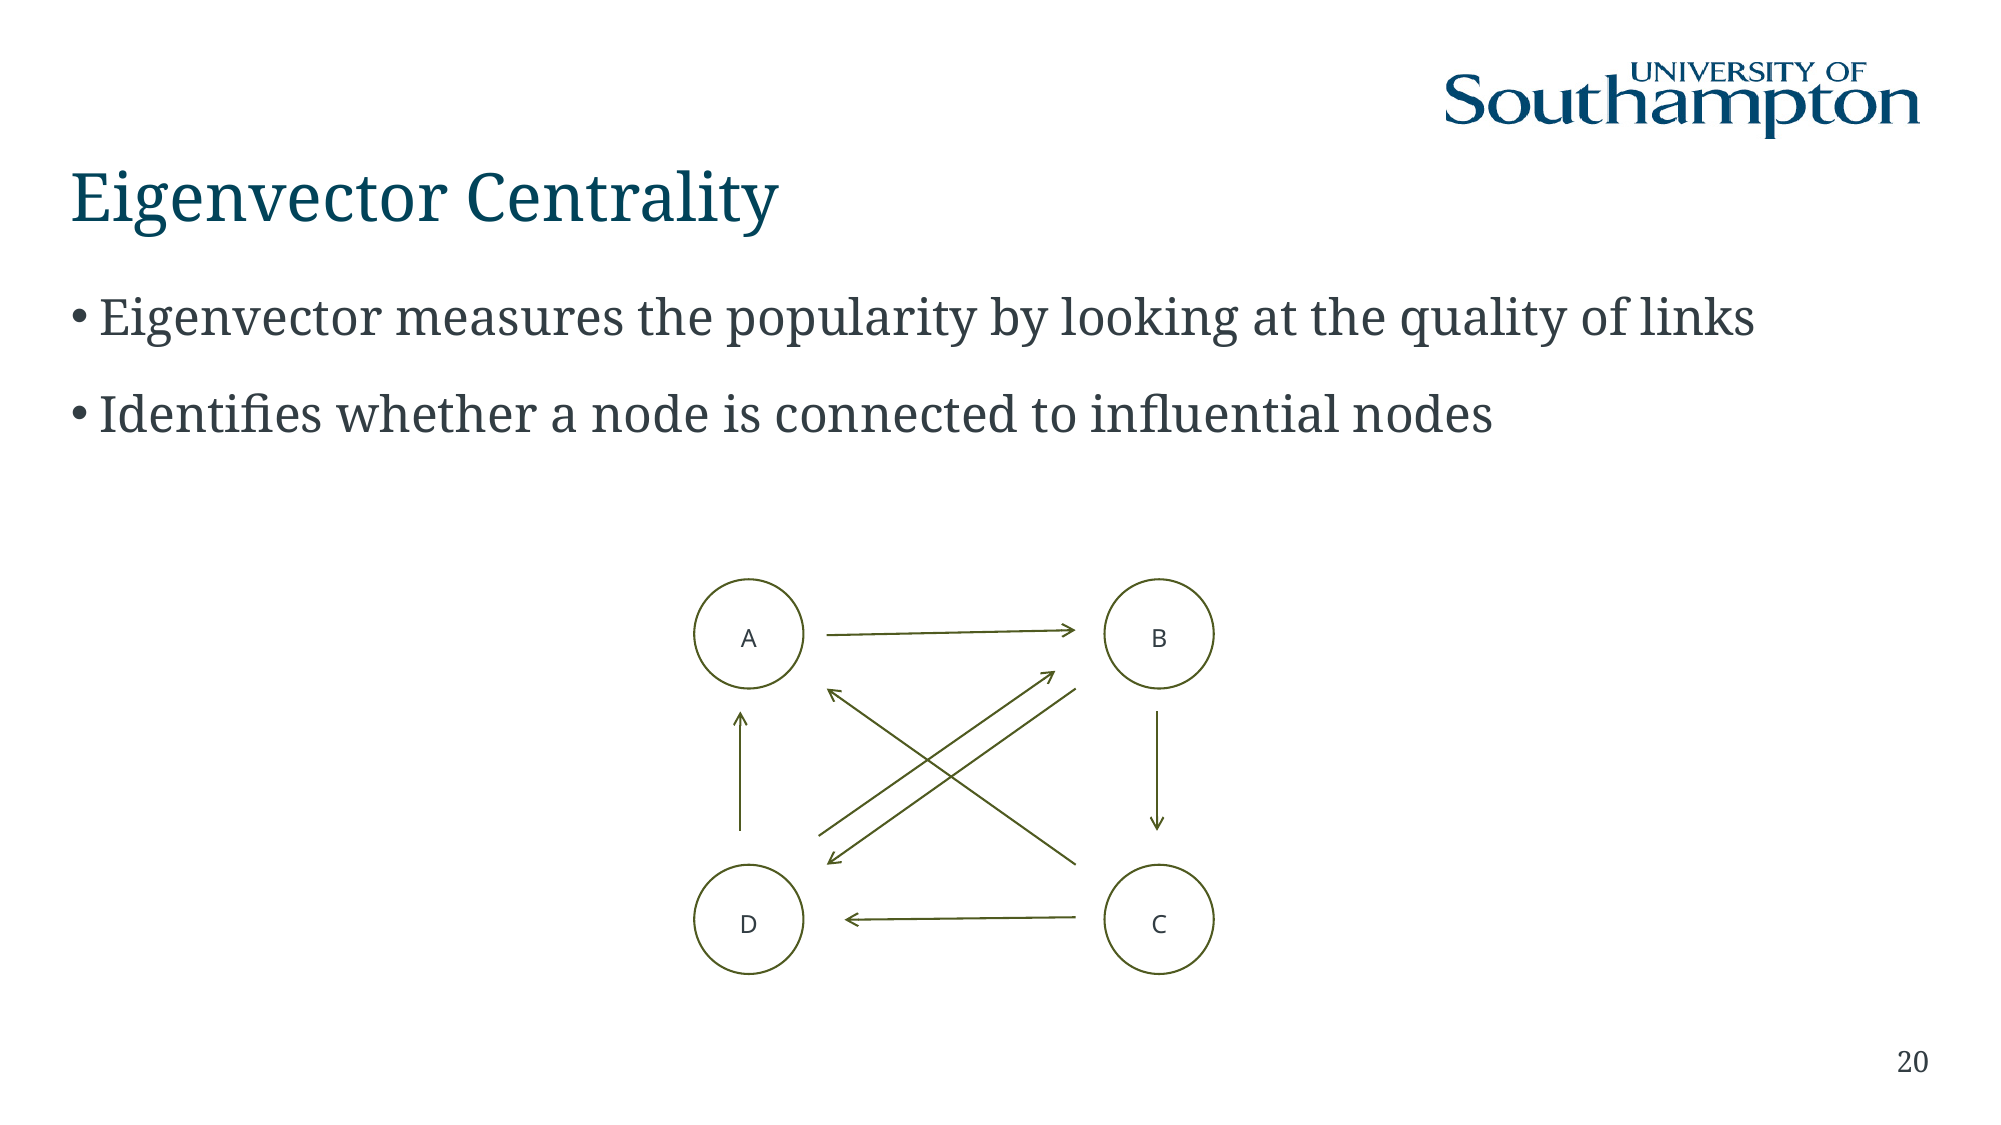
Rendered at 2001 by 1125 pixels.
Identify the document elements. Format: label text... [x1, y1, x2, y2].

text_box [826, 688, 1076, 865]
slide_number 20 [1545, 1035, 1930, 1088]
text_box D [694, 864, 804, 974]
text_box B [1104, 579, 1214, 689]
text_box C [1104, 864, 1214, 974]
list Eigenvector measures the popularity by looking at the quality of links Identifies whether a node is connected to influential nodes [70, 277, 1930, 1011]
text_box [818, 670, 1056, 837]
title Eigenvector Centrality [70, 147, 1930, 255]
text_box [826, 629, 1076, 636]
picture [1446, 62, 1920, 139]
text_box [844, 917, 1076, 921]
text_box A [694, 579, 804, 689]
